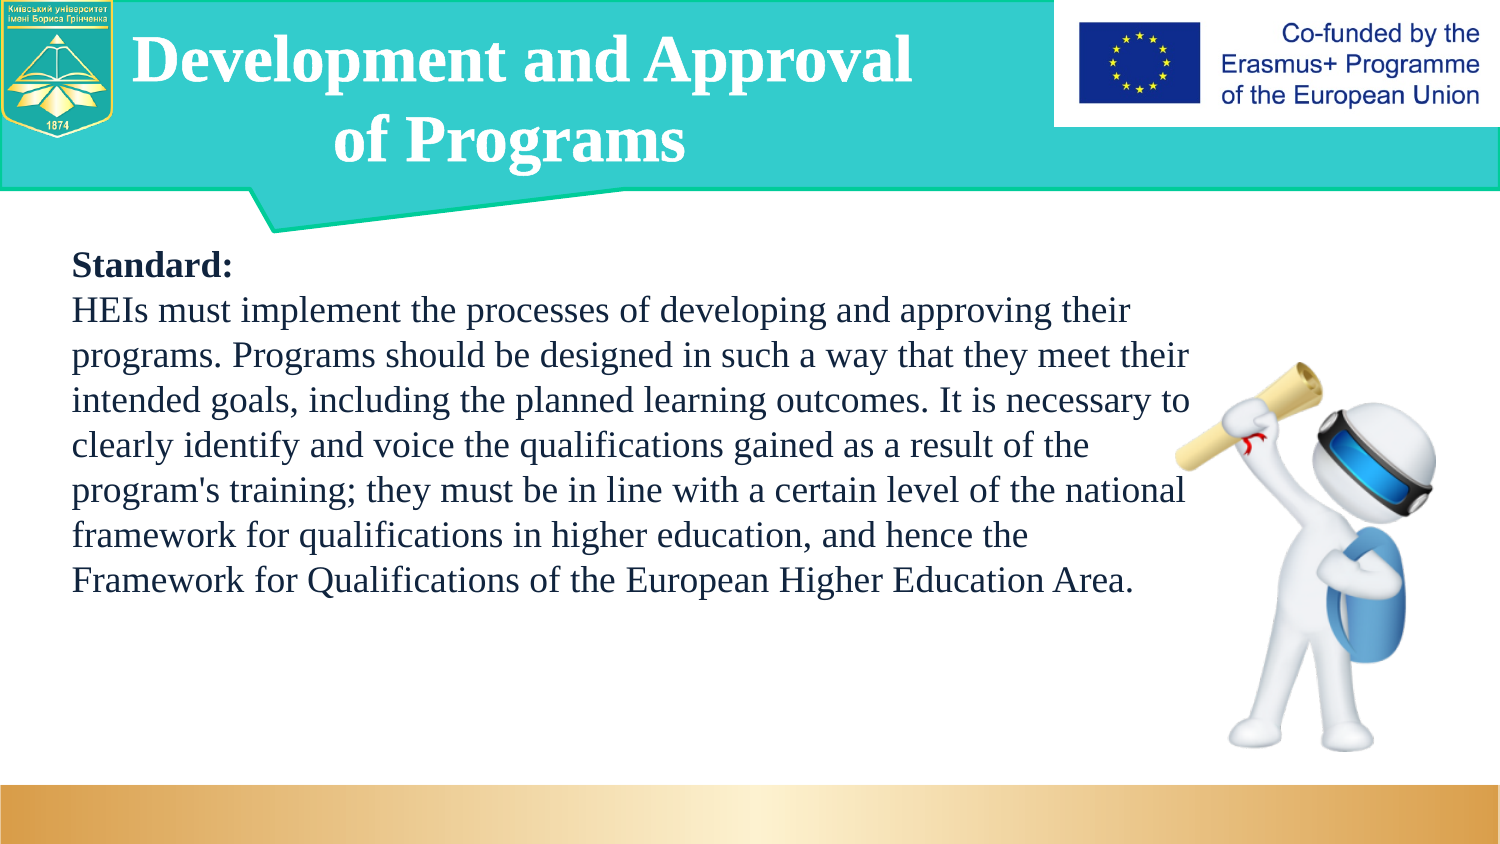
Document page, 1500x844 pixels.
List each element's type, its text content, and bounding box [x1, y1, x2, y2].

text_box Standard: HEIs must implement the processes of developing and approving their programs. Programs should be designed in such a way that they meet their intended goals, including the planned learning outcomes. It is necessary to clearly identify and voice the qualifications gained as a result of the program's training; they must be in line with a certain level of the national framework for qualifications in higher education, and hence the Framework for Qualifications of the European Higher Education Area. [56, 232, 1223, 608]
text_box Development and Approval of Programs [0, 0, 1500, 232]
picture [1054, 0, 1500, 128]
picture [0, 784, 1500, 844]
picture [1174, 362, 1436, 752]
picture [1, 0, 113, 138]
